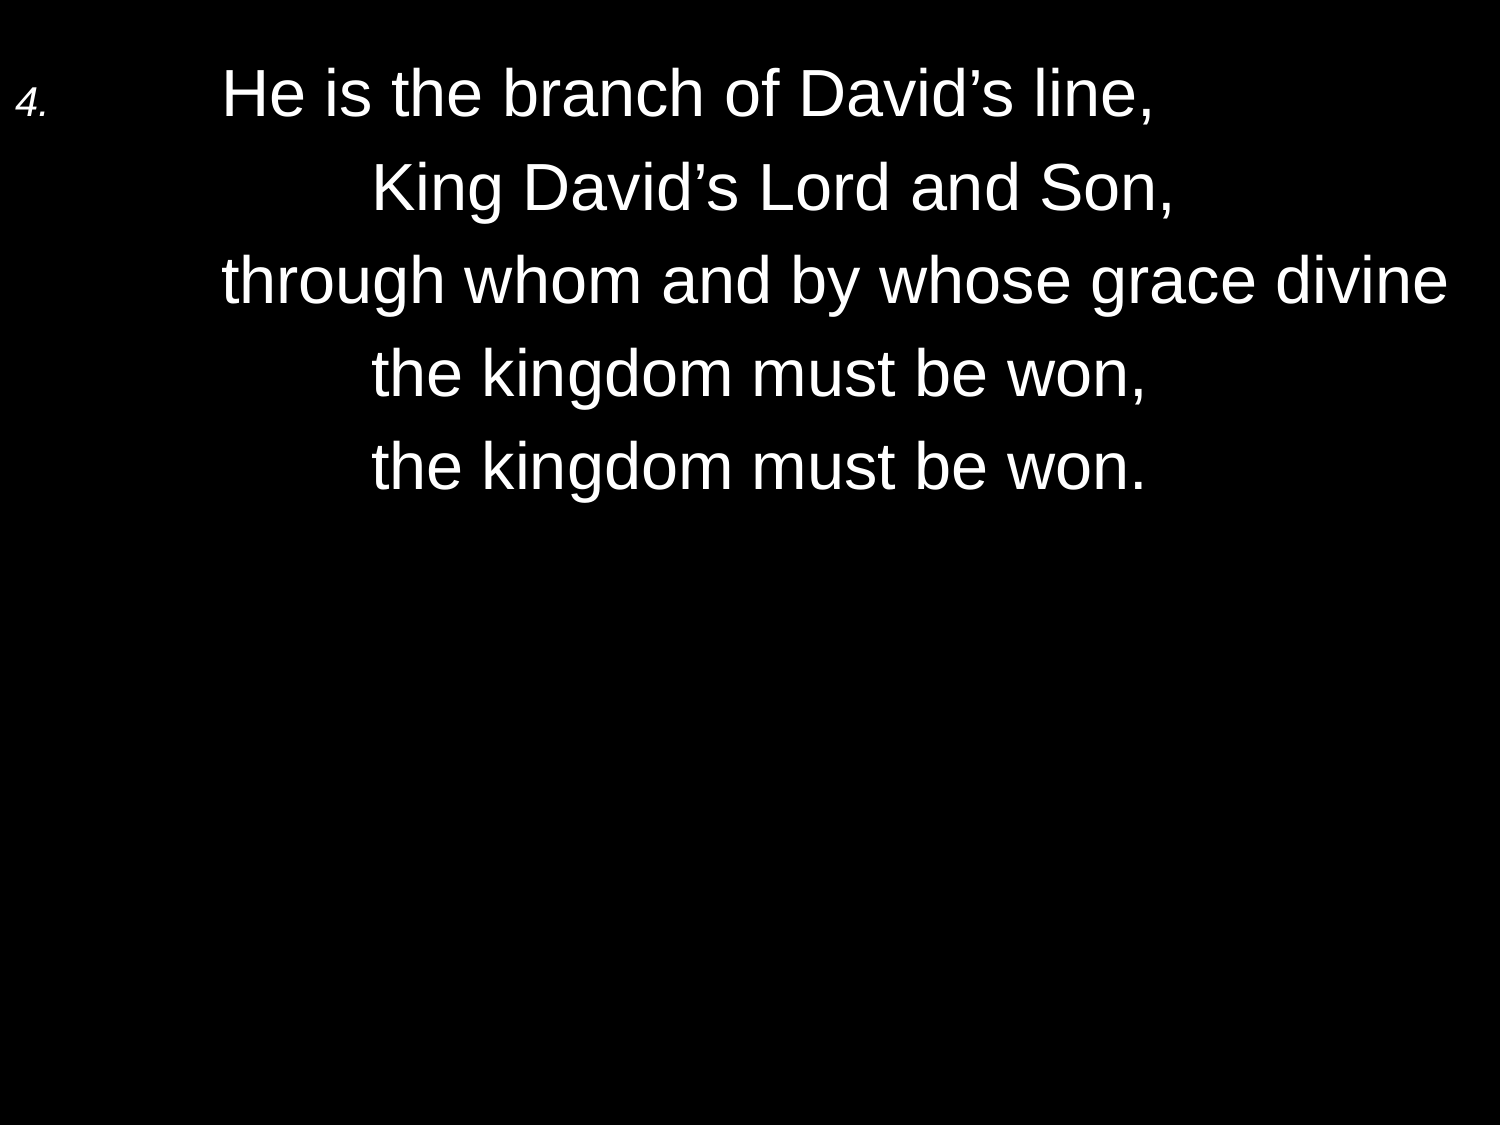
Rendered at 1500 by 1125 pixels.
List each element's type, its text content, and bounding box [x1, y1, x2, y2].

list 4. He is the branch of David’s line, King David’s Lord and Son, through whom and by whose grace divine the kingdom must be won, the kingdom must be won. [0, 42, 1500, 1047]
